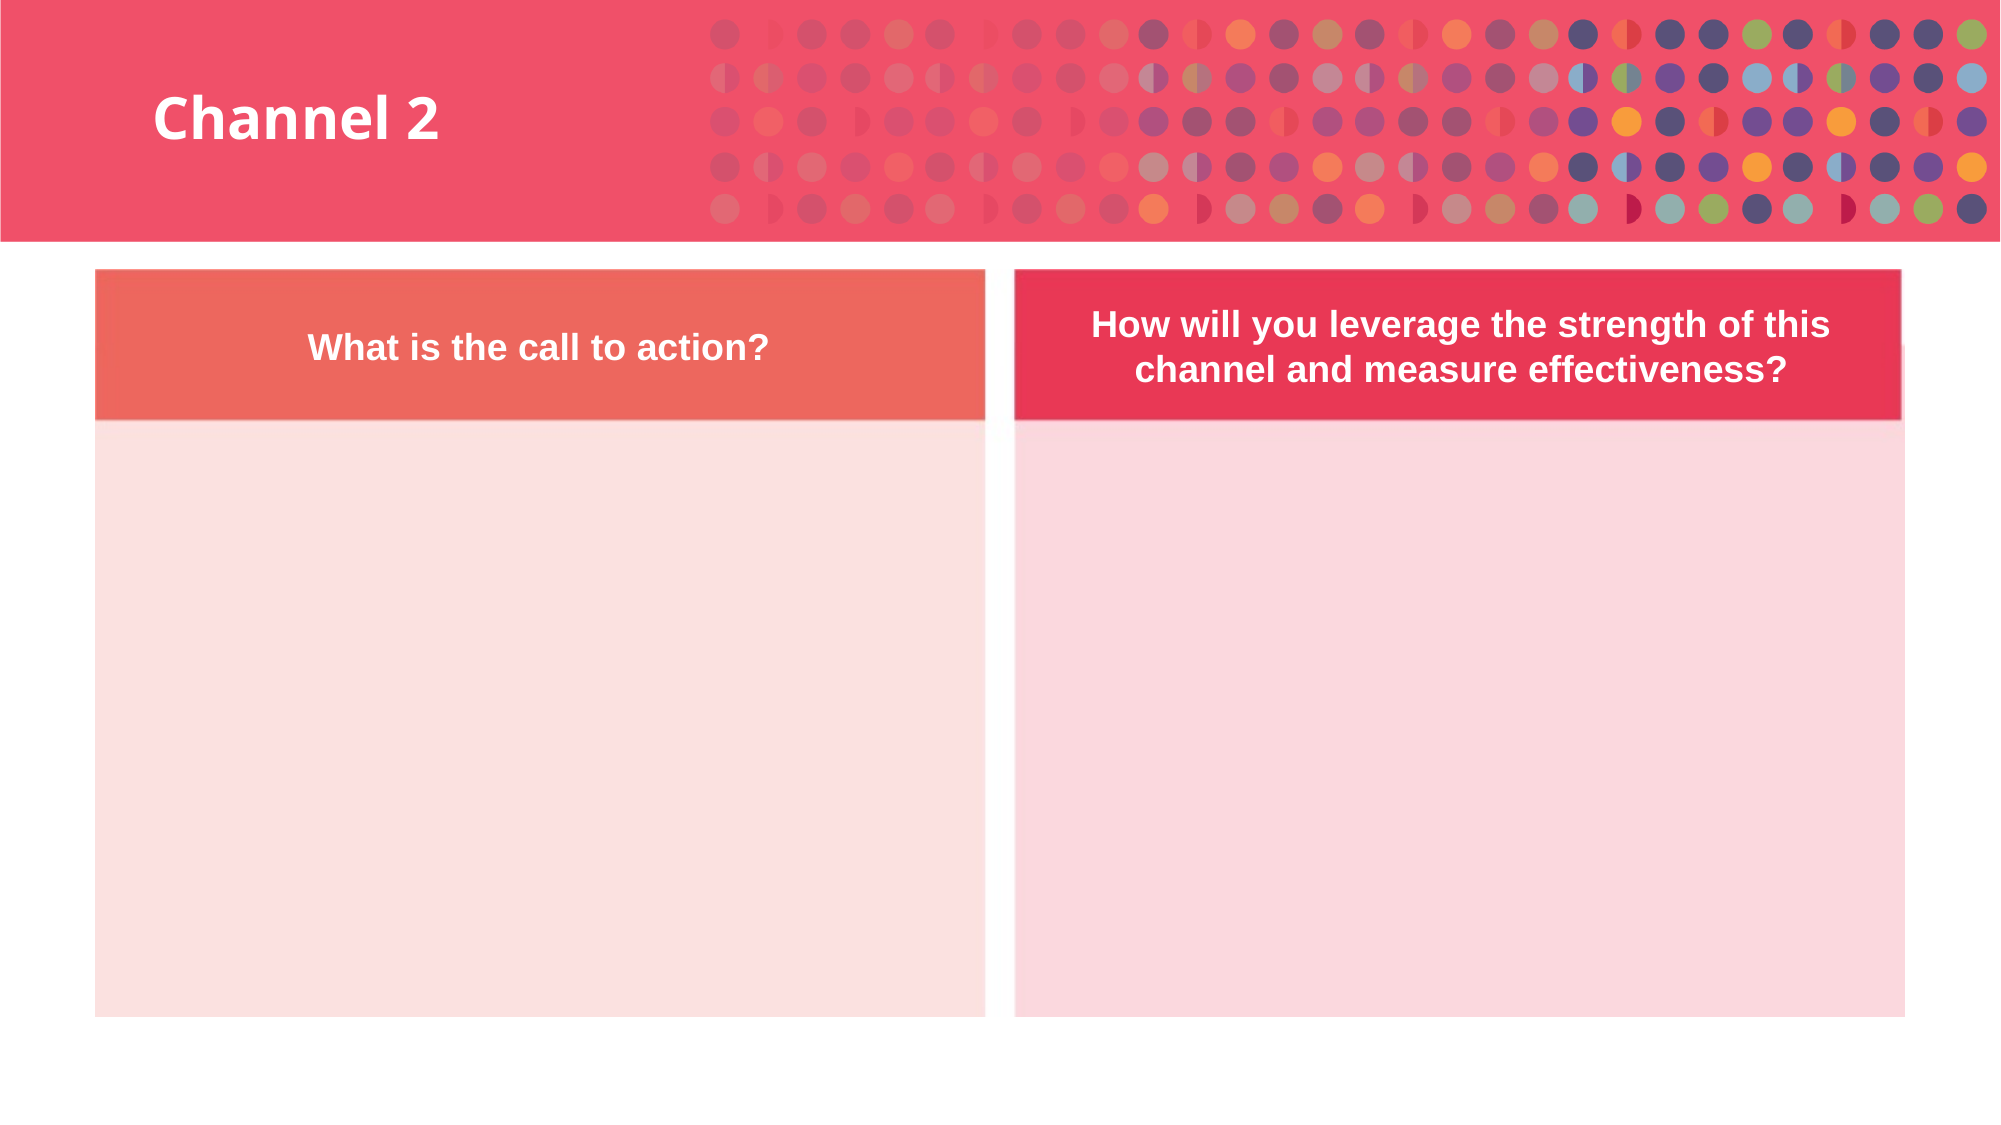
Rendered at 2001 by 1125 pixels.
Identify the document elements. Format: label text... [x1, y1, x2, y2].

picture [0, 0, 2001, 442]
title Channel 2 [137, 11, 1863, 229]
